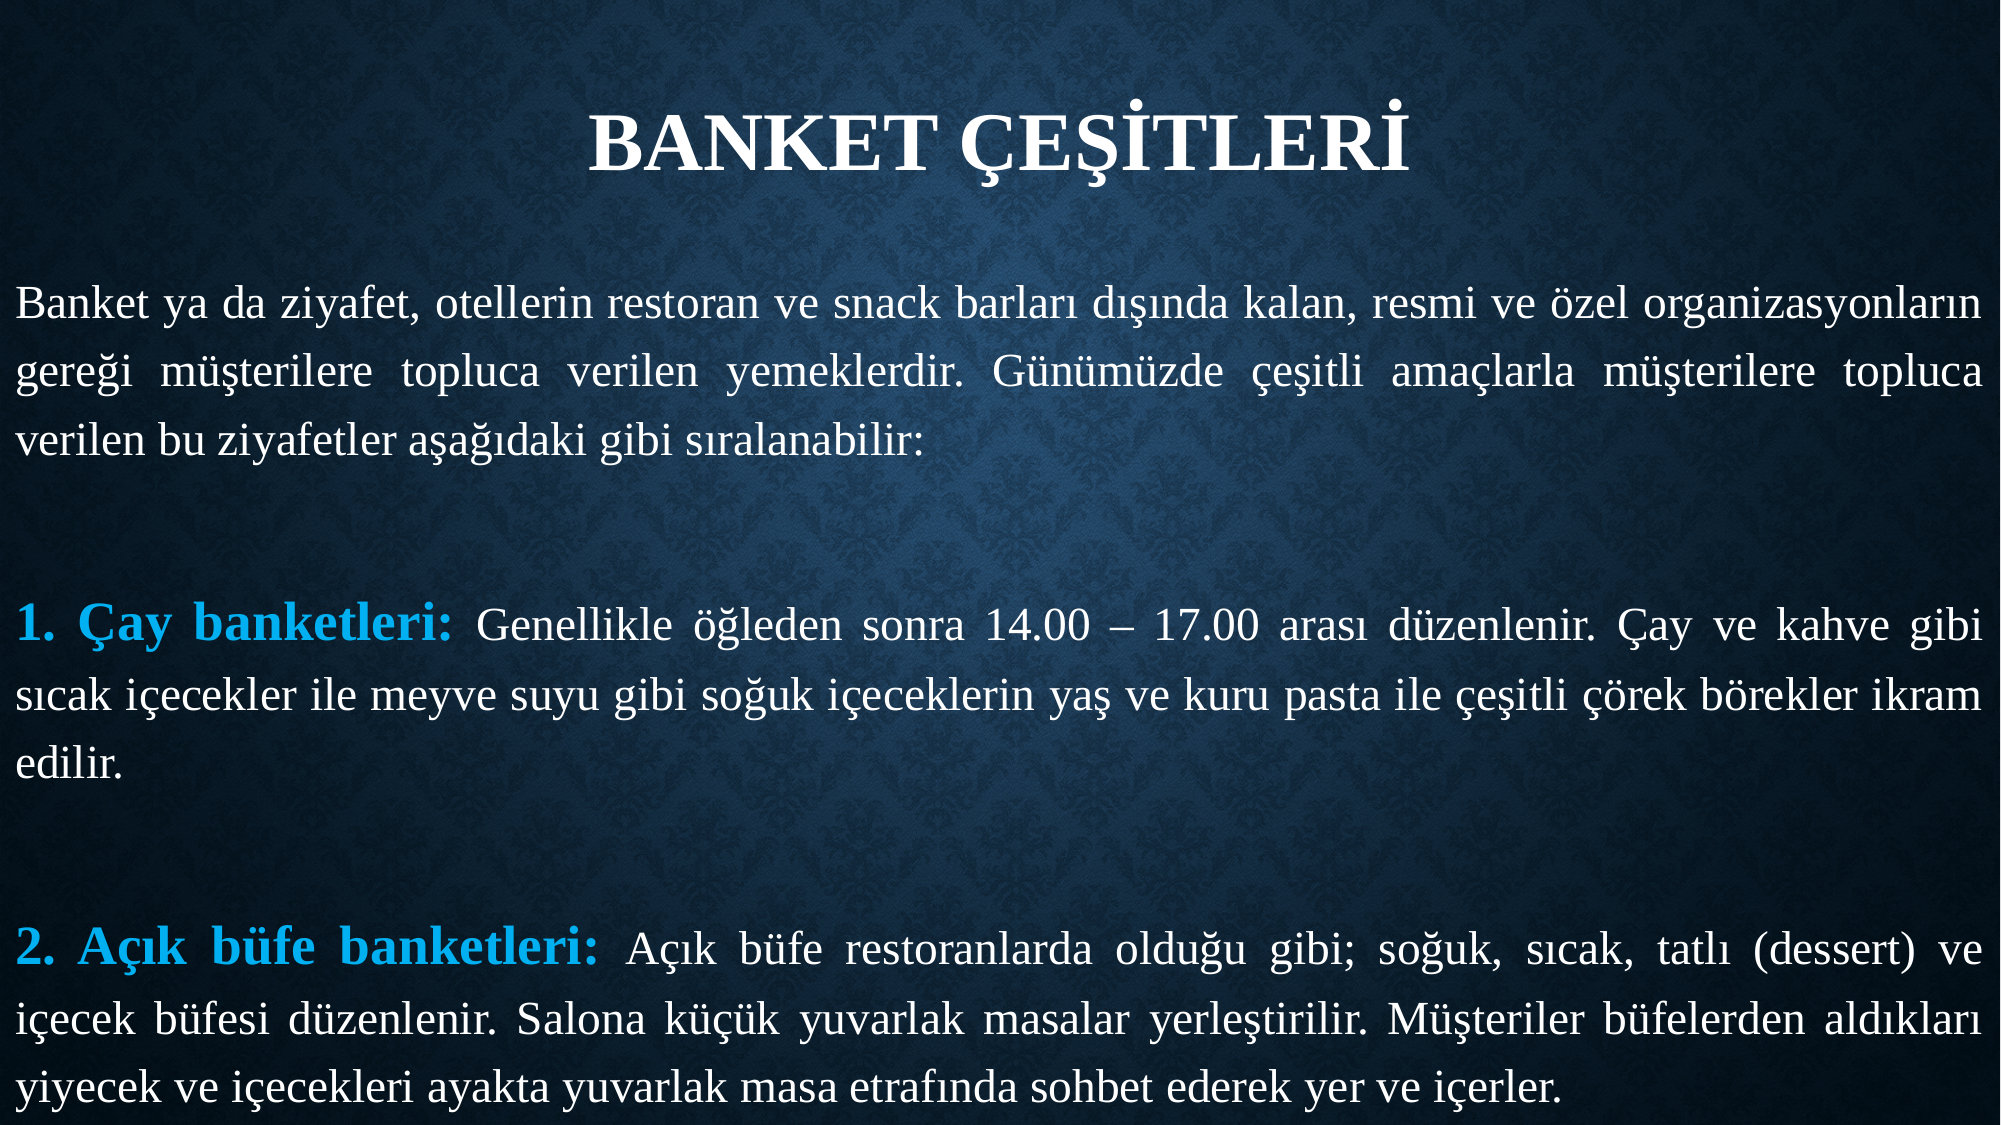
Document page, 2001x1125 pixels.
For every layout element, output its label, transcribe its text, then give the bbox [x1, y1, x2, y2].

list Banket ya da ziyafet, otellerin restoran ve snack barları dışında kalan, resmi ve özel organizasyonların gereği müşterilere topluca verilen yemeklerdir. Günümüzde çeşitli amaçlarla müşterilere topluca verilen bu ziyafetler aşağıdaki gibi sıralanabilir: 1. Çay banketleri: Genellikle öğleden sonra 14.00 – 17.00 arası düzenlenir. Çay ve kahve gibi sıcak içecekler ile meyve suyu gibi soğuk içeceklerin yaş ve kuru pasta ile çeşitli çörek börekler ikram edilir. 2. Açık büfe banketleri: Açık büfe restoranlarda olduğu gibi; soğuk, sıcak, tatlı (dessert) ve içecek büfesi düzenlenir. Salona küçük yuvarlak masalar yerleştirilir. Müşteriler büfelerden aldıkları yiyecek ve içecekleri ayakta yuvarlak masa etrafında sohbet ederek yer ve içerler. [0, 252, 2000, 1125]
title Banket Çeşitleri [0, 34, 2000, 252]
